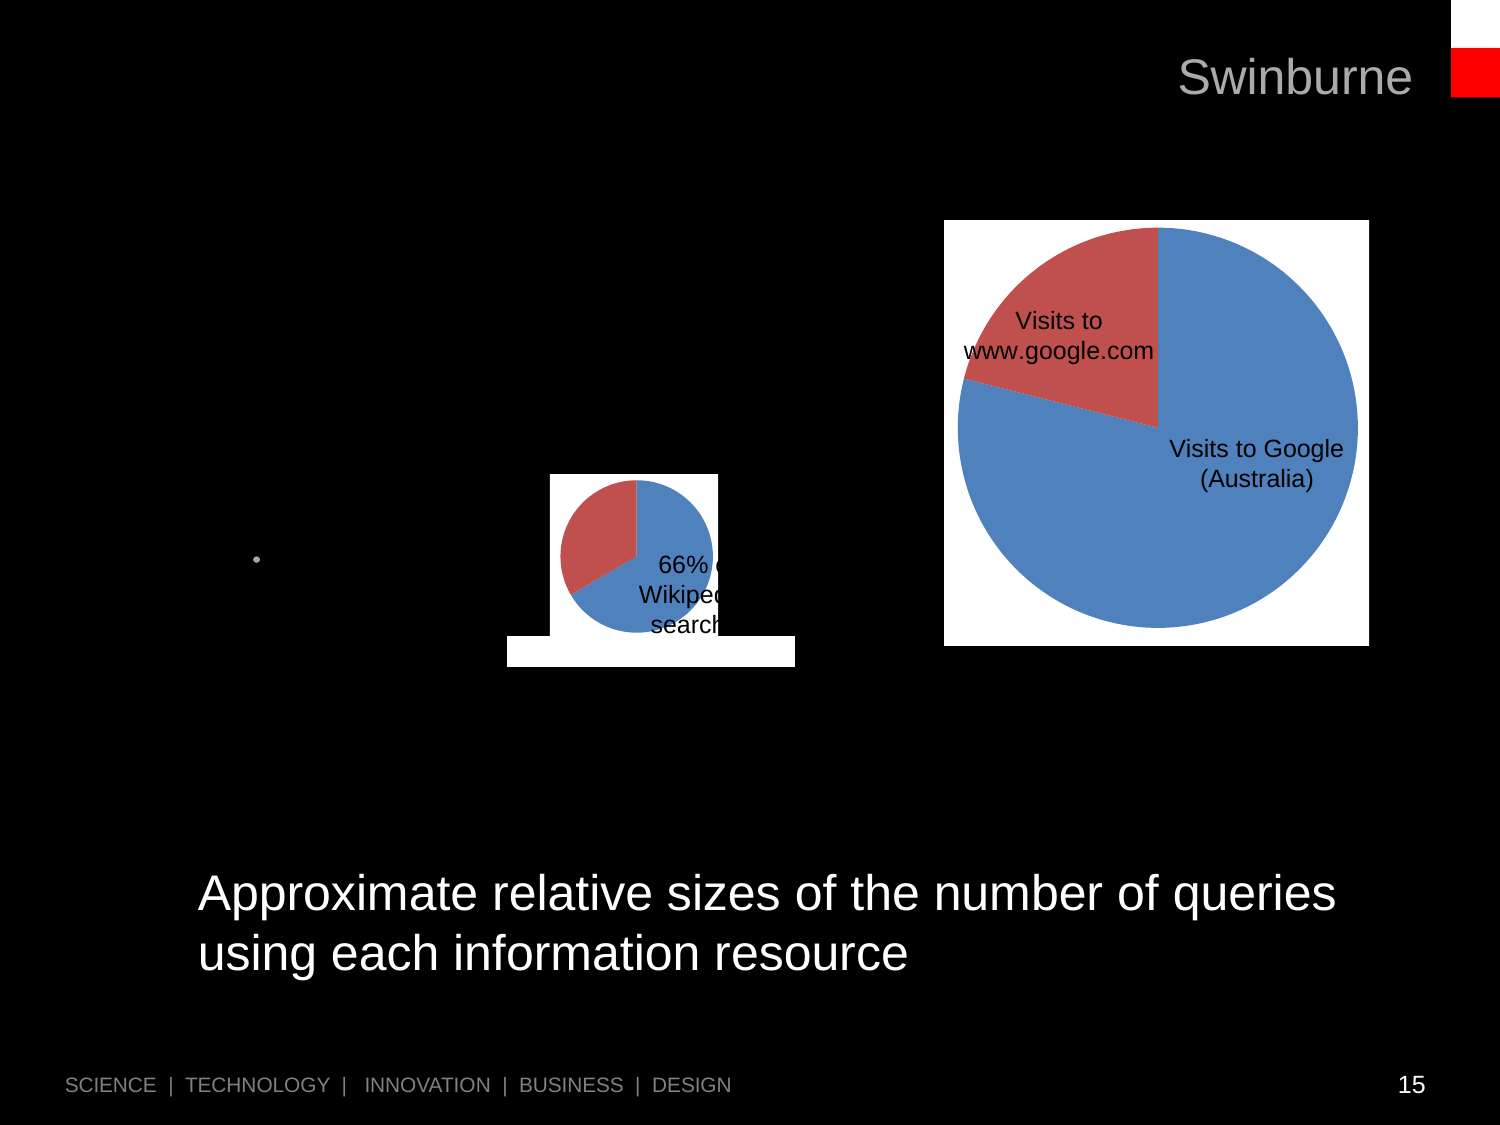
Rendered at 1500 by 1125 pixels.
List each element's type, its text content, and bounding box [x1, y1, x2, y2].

text_box Approximate relative sizes of the number of queries using each information resource [183, 853, 1421, 989]
slide_number 15 [1090, 1061, 1441, 1122]
picture [127, 217, 1372, 733]
